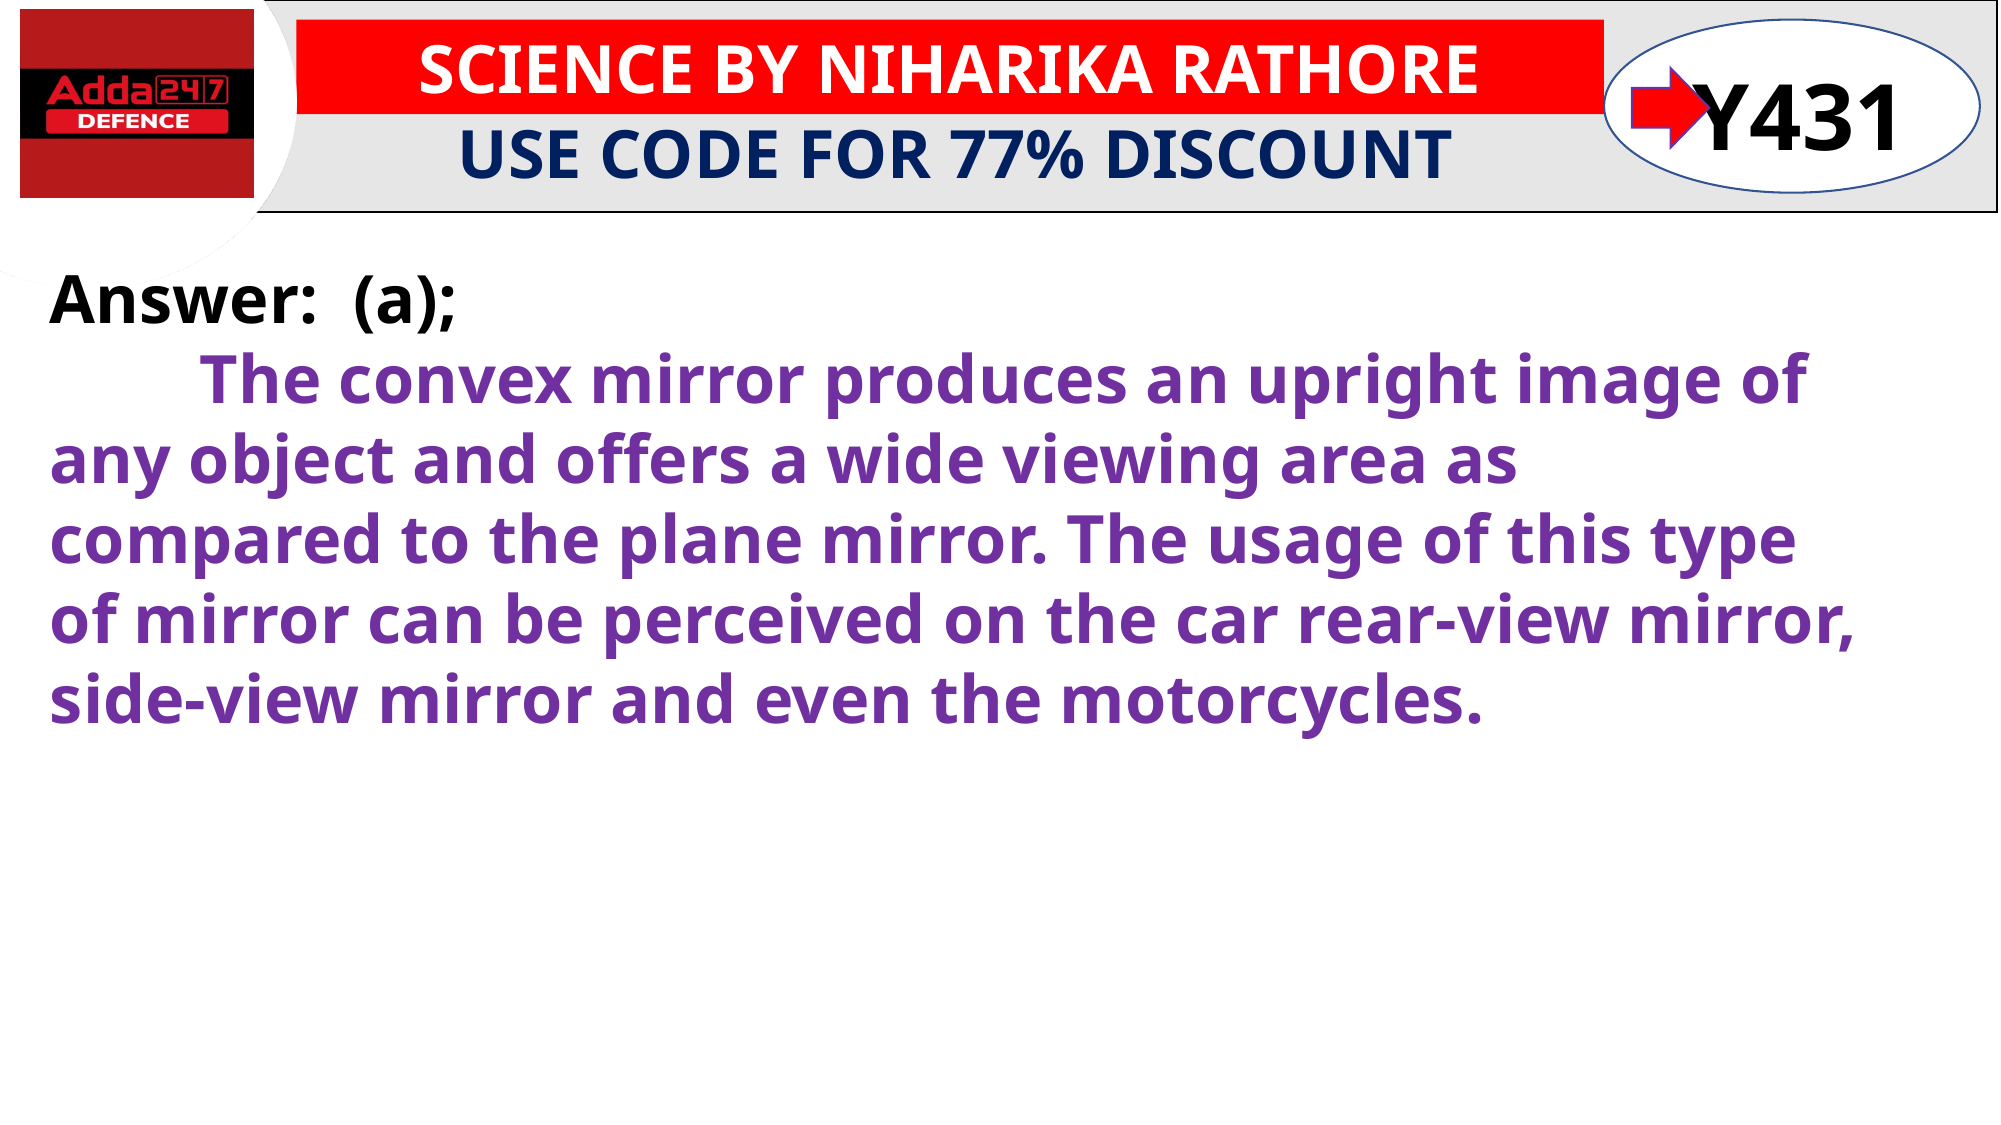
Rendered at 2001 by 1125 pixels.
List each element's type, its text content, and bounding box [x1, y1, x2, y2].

text_box [1630, 65, 1711, 151]
text_box Y431 [1606, 51, 2000, 177]
picture [0, 0, 297, 289]
text_box [1644, 18, 1939, 51]
text_box [1680, 177, 1904, 194]
text_box SCIENCE BY NIHARIKA RATHORE [297, 19, 1604, 115]
text_box Answer: (a); The convex mirror produces an upright image of any object and offers a wide viewing area as compared to the plane mirror. The usage of this type of mirror can be perceived on the car rear-view mirror, side-view mirror and even the motorcycles. [35, 249, 1874, 744]
text_box USE CODE FOR 77% DISCOUNT [297, 104, 1601, 199]
text_box [297, 0, 1998, 93]
text_box [297, 115, 1998, 213]
